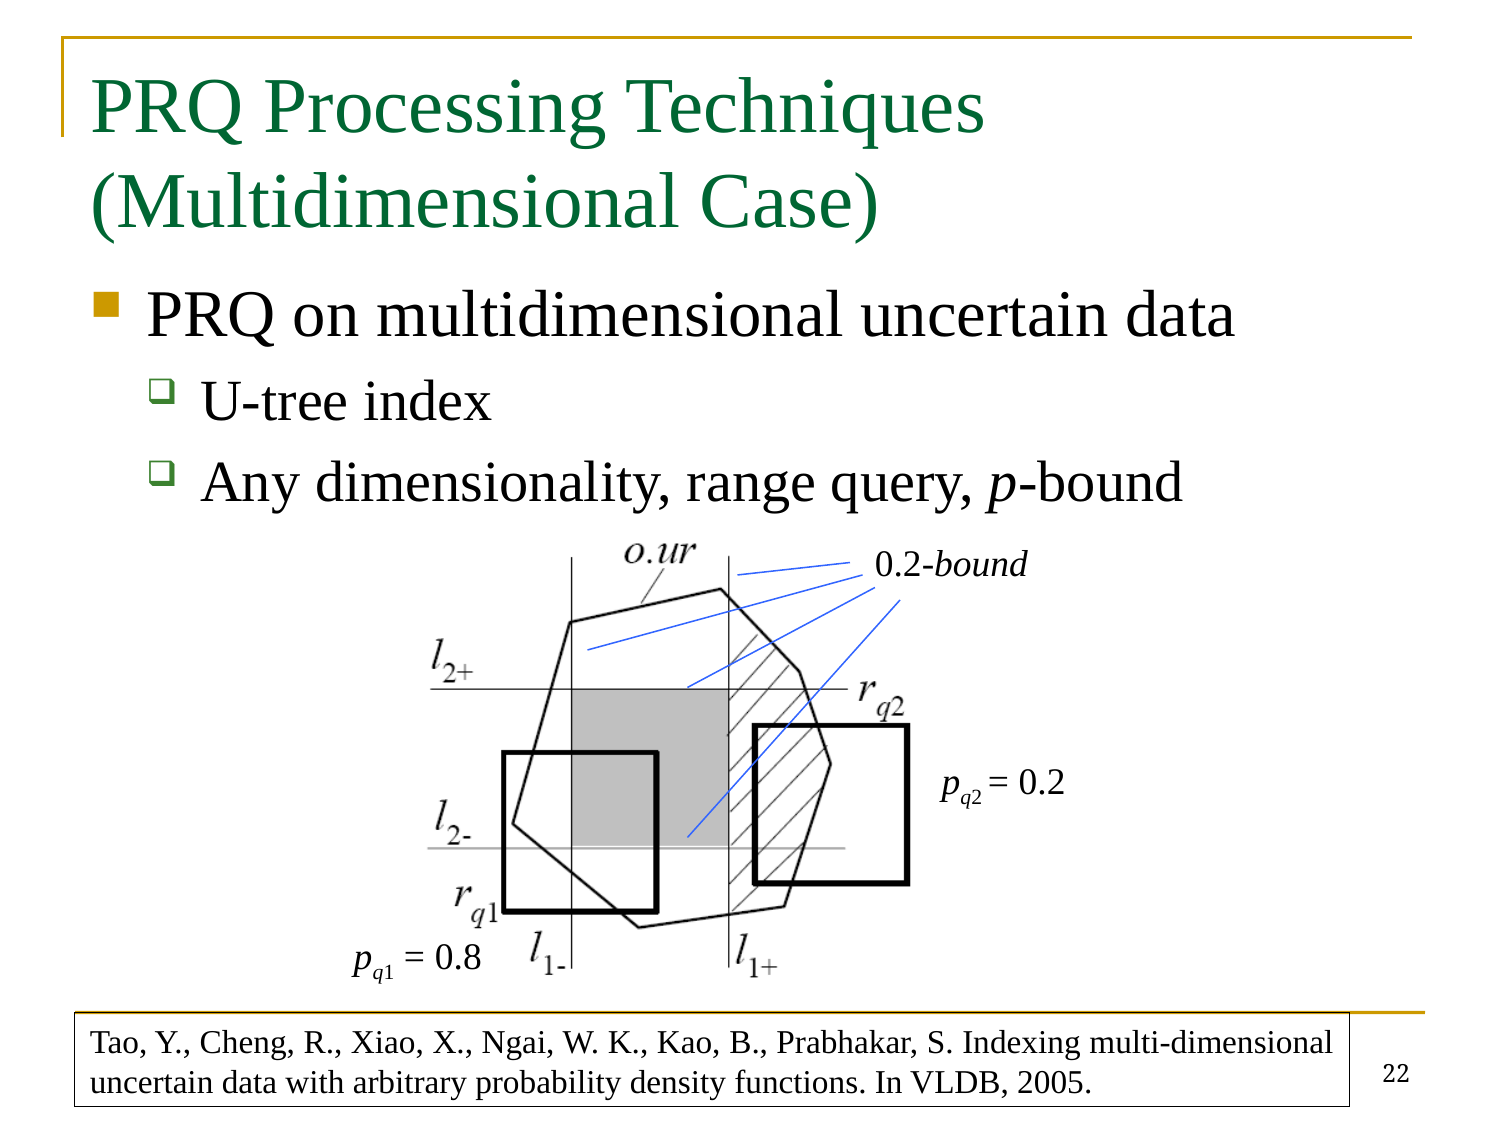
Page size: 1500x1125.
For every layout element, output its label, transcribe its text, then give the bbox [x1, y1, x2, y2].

text_box pq1 = 0.8 [338, 924, 394, 991]
text_box pq2 = 0.2 [941, 749, 1081, 816]
text_box 0.2-bound [941, 531, 1043, 591]
slide_number 22 [1350, 1024, 1425, 1100]
title PRQ Processing Techniques (Multidimensional Case) [75, 45, 1425, 233]
picture [399, 524, 938, 991]
list PRQ on multidimensional uncertain data U-tree index Any dimensionality, range query, p-bound [75, 262, 1425, 1006]
text_box Tao, Y., Cheng, R., Xiao, X., Ngai, W. K., Kao, B., Prabhakar, S. Indexing multi-dimensional uncertain data with arbitrary probability density functions. In VLDB, 2005. [74, 1012, 1350, 1107]
